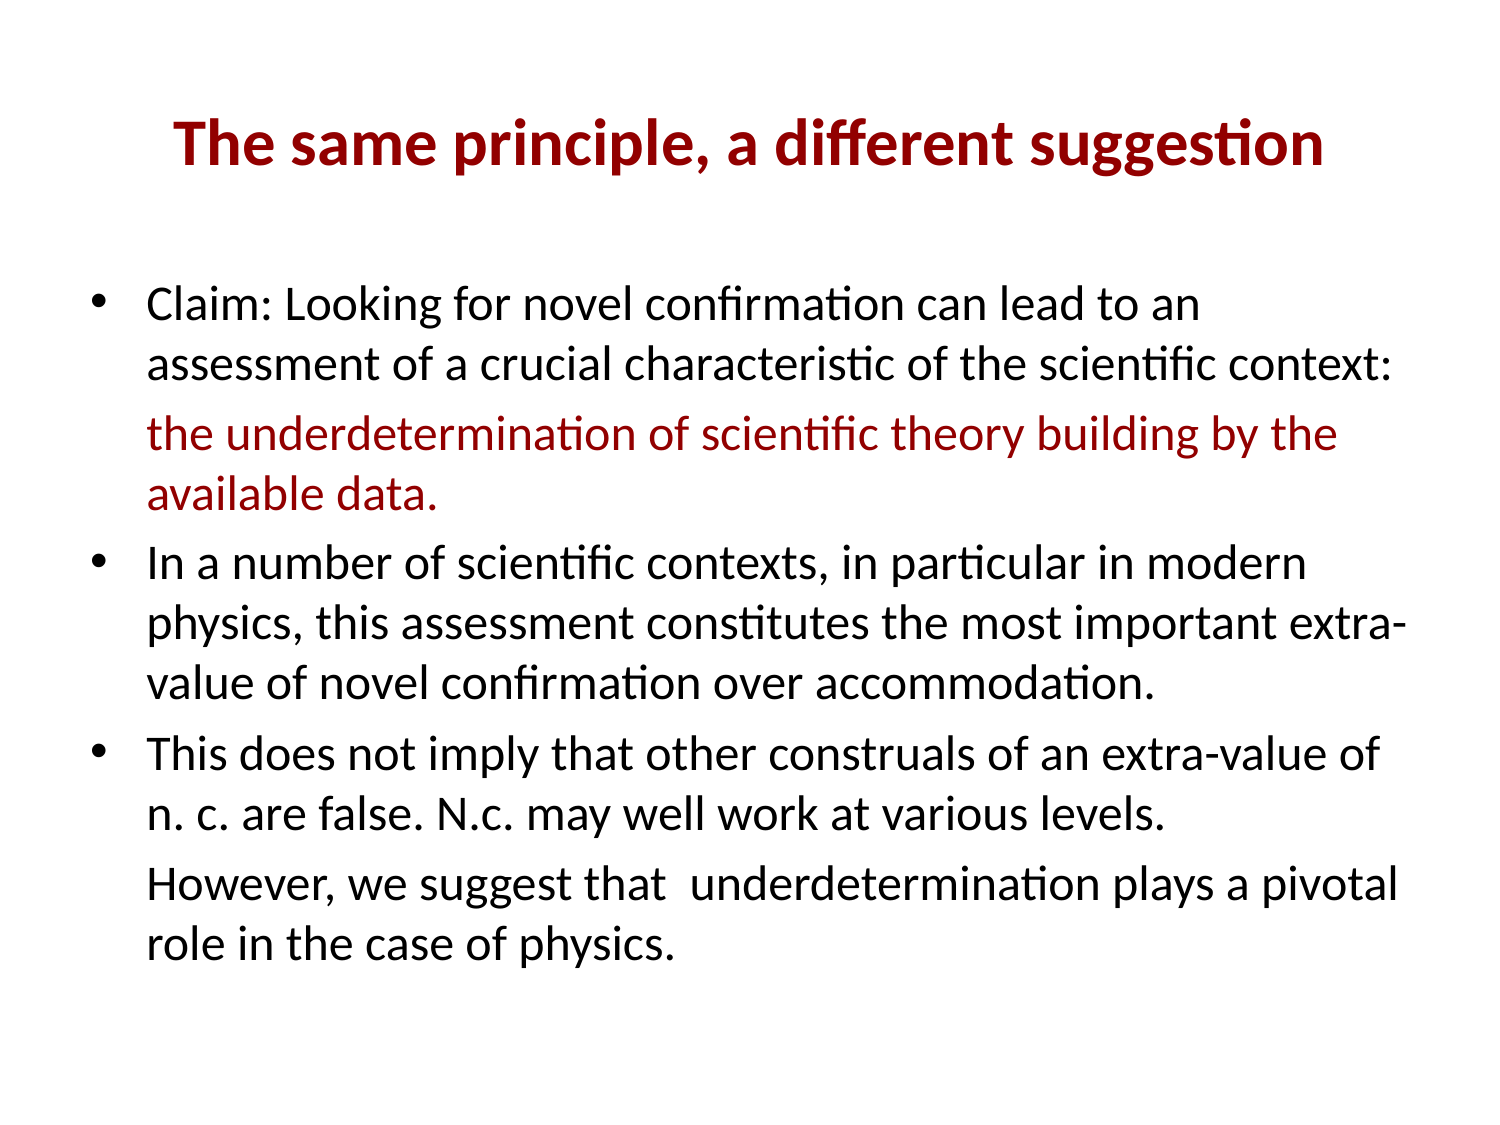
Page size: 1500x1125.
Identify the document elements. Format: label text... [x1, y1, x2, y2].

title The same principle, a different suggestion [75, 45, 1425, 233]
list Claim: Looking for novel confirmation can lead to an assessment of a crucial characteristic of the scientific context: the underdetermination of scientific theory building by the available data. In a number of scientific contexts, in particular in modern physics, this assessment constitutes the most important extra-value of novel confirmation over accommodation. This does not imply that other construals of an extra-value of n. c. are false. N.c. may well work at various levels. However, we suggest that underdetermination plays a pivotal role in the case of physics. [75, 262, 1425, 1035]
